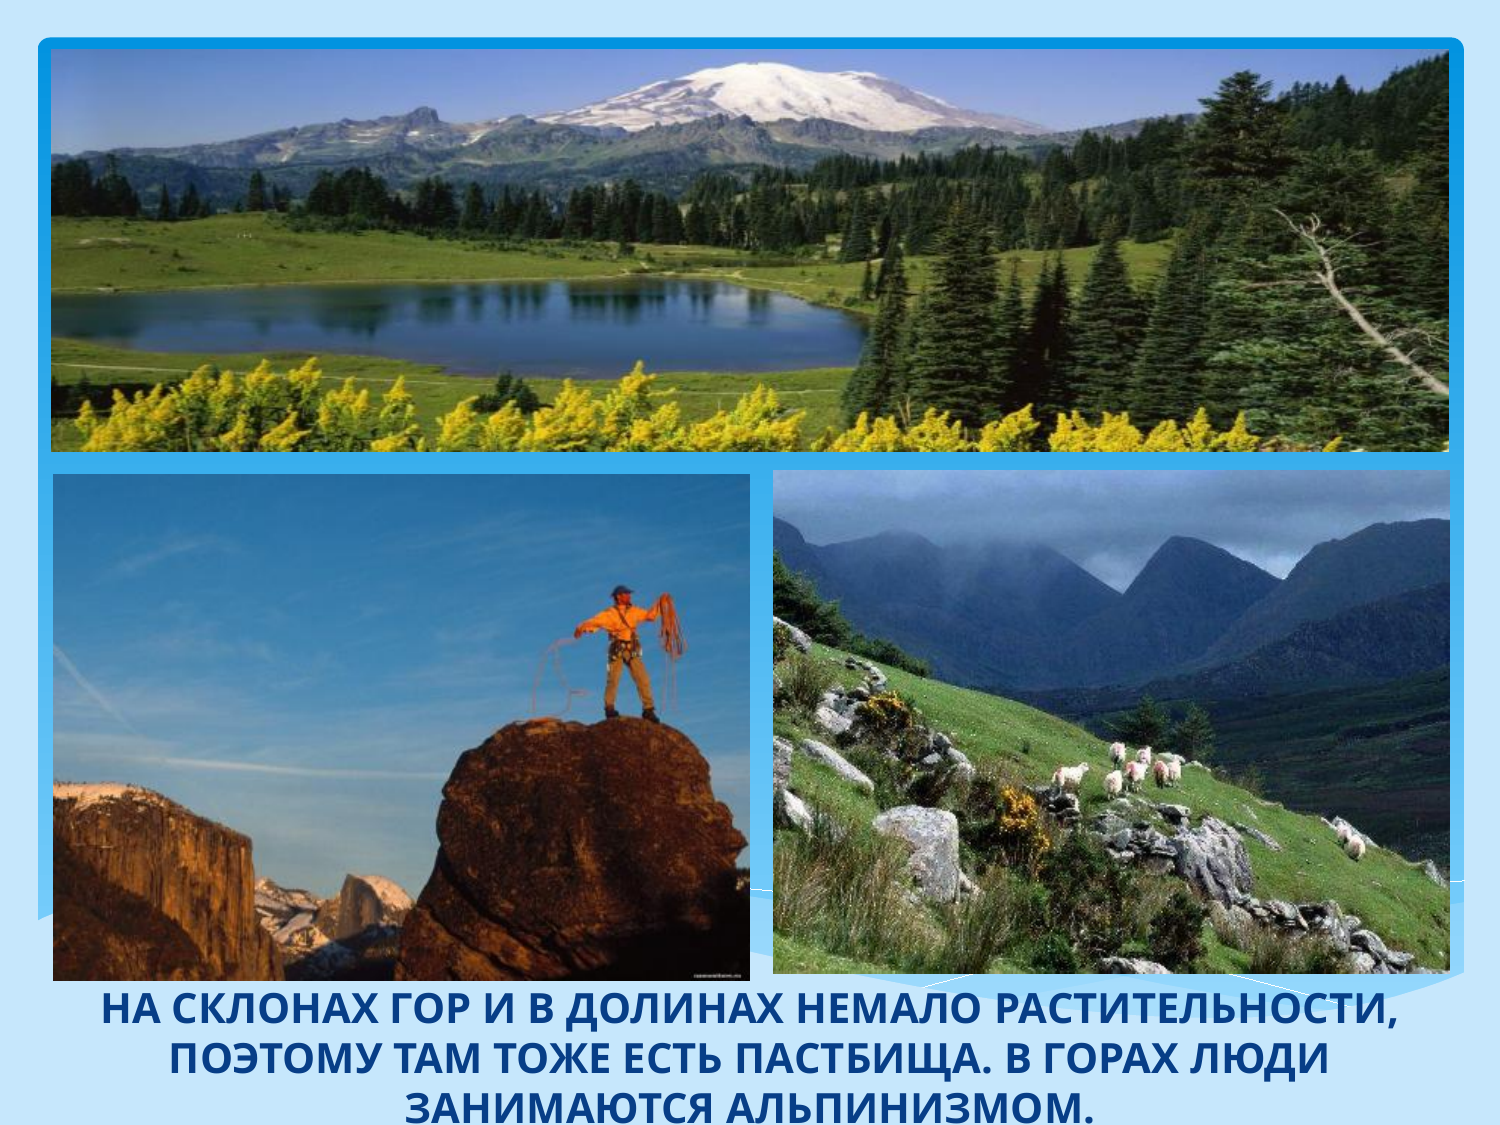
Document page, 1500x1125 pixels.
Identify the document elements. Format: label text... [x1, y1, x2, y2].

subtitle НА СКЛОНАХ ГОР И В ДОЛИНАХ НЕМАЛО РАСТИТЕЛЬНОСТИ, ПОЭТОМУ ТАМ ТОЖЕ ЕСТЬ ПАСТБИЩА. В ГОРАХ ЛЮДИ ЗАНИМАЮТСЯ АЛЬПИНИЗМОМ. [0, 974, 1500, 1125]
picture [52, 474, 751, 981]
picture [773, 470, 1451, 975]
picture [51, 50, 1449, 452]
